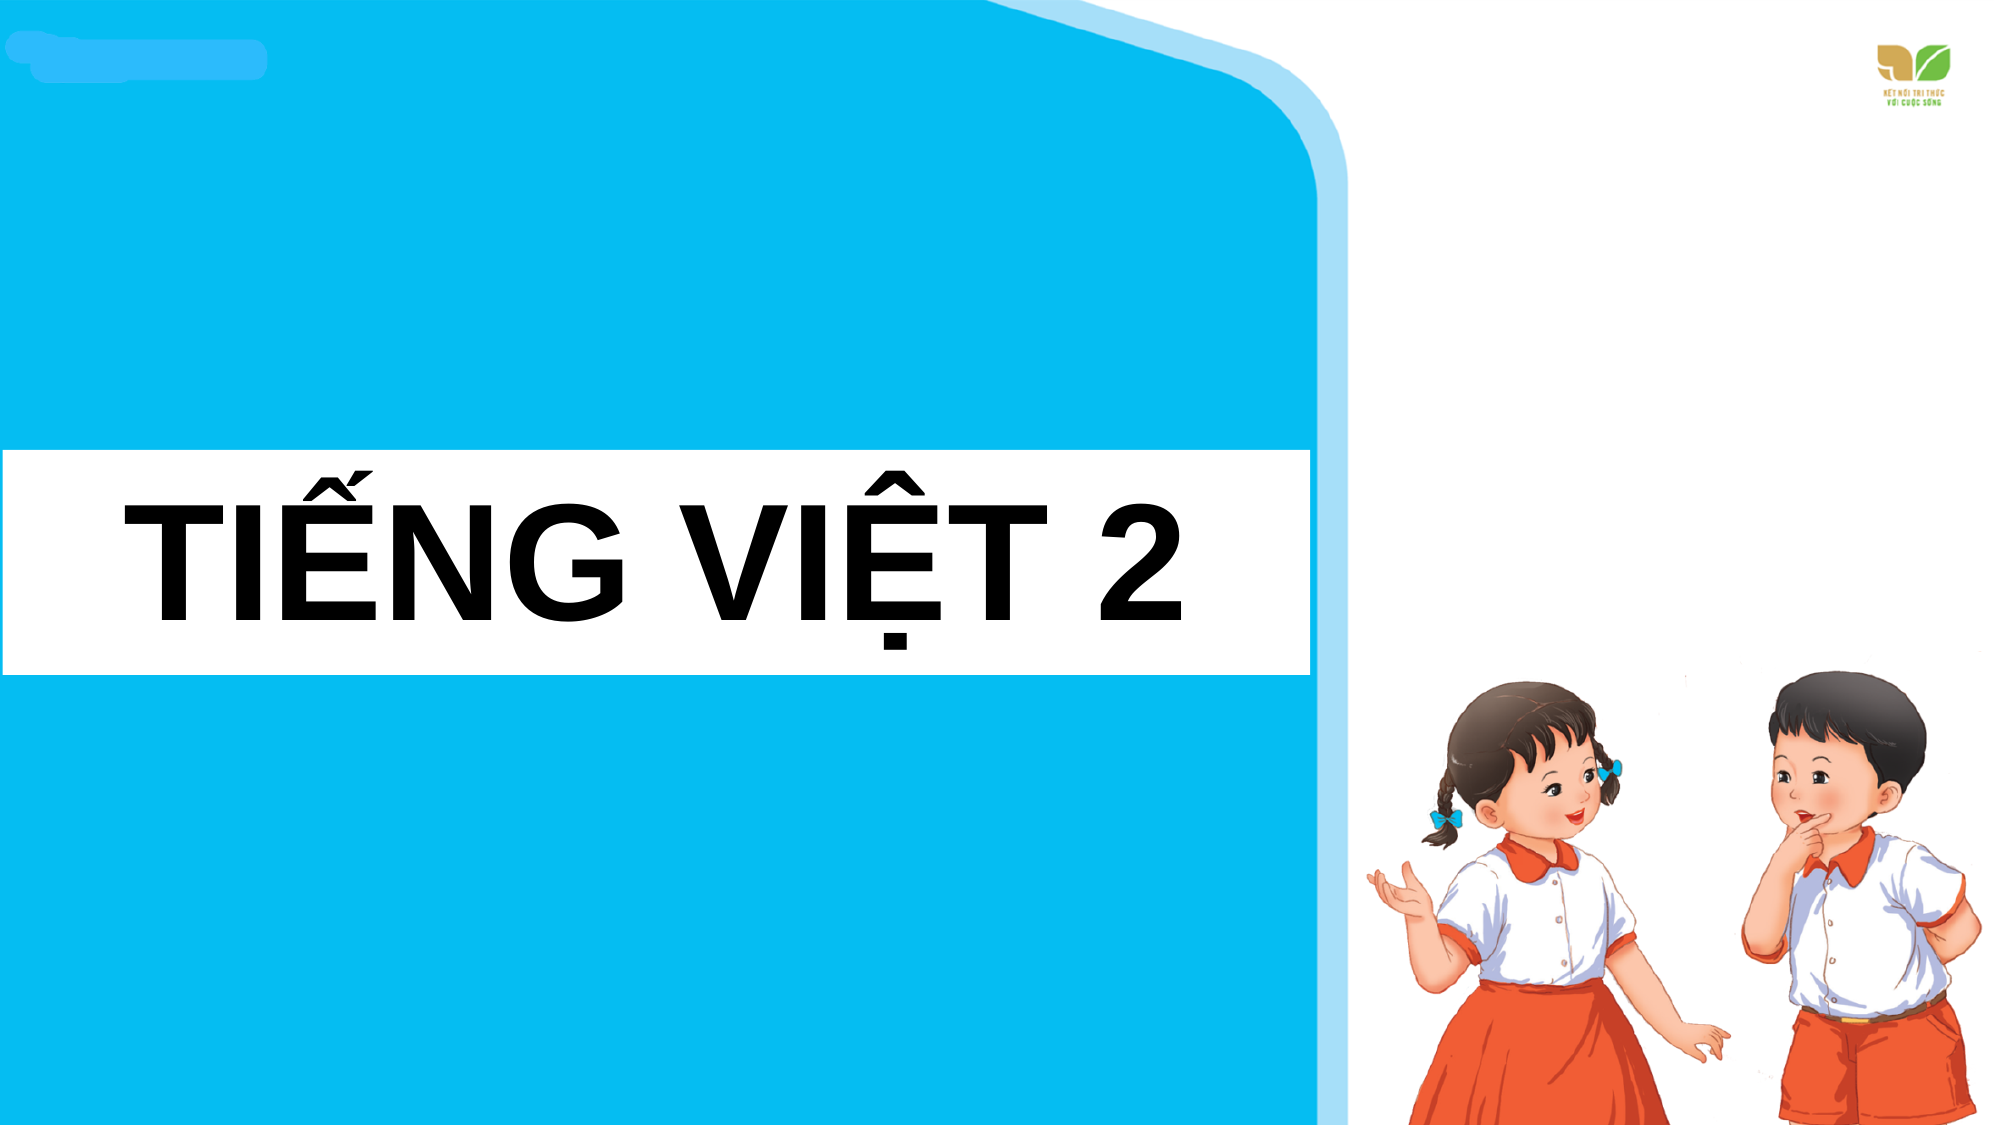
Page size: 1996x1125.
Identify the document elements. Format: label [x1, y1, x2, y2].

picture [989, 0, 1995, 1125]
picture [6, 32, 266, 82]
picture [3, 450, 1310, 674]
